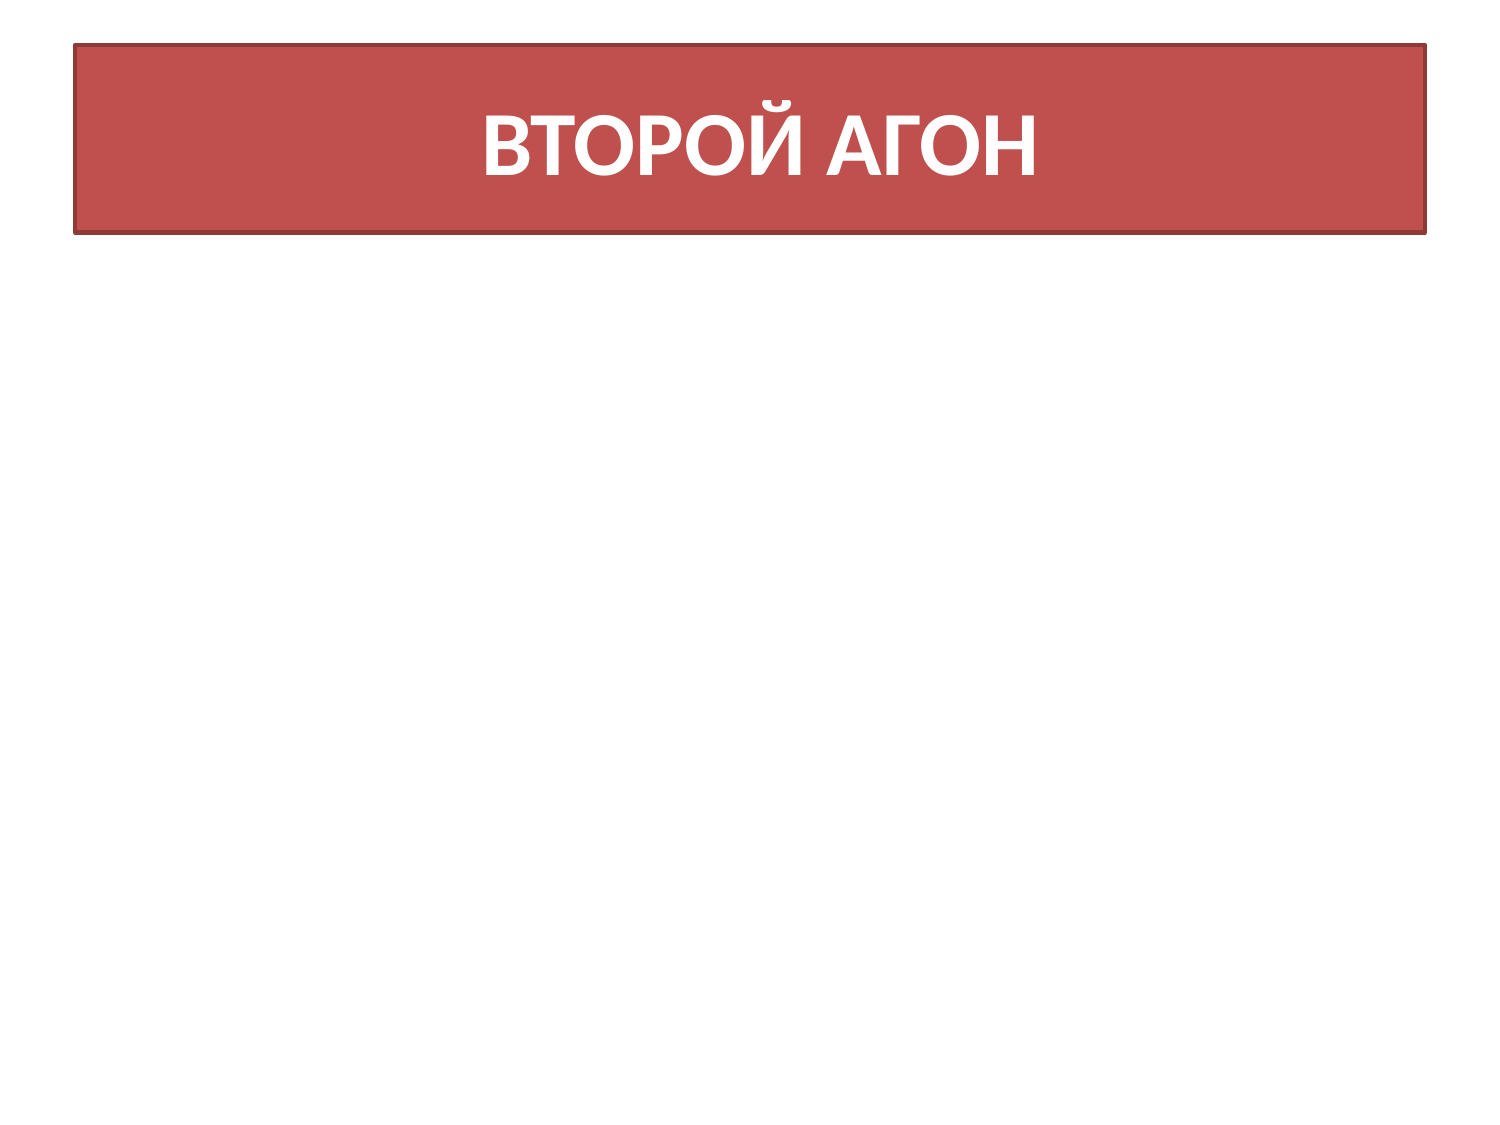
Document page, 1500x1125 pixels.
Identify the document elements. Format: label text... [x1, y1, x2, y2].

title ВТОРОЙ АГОН [73, 43, 1427, 235]
